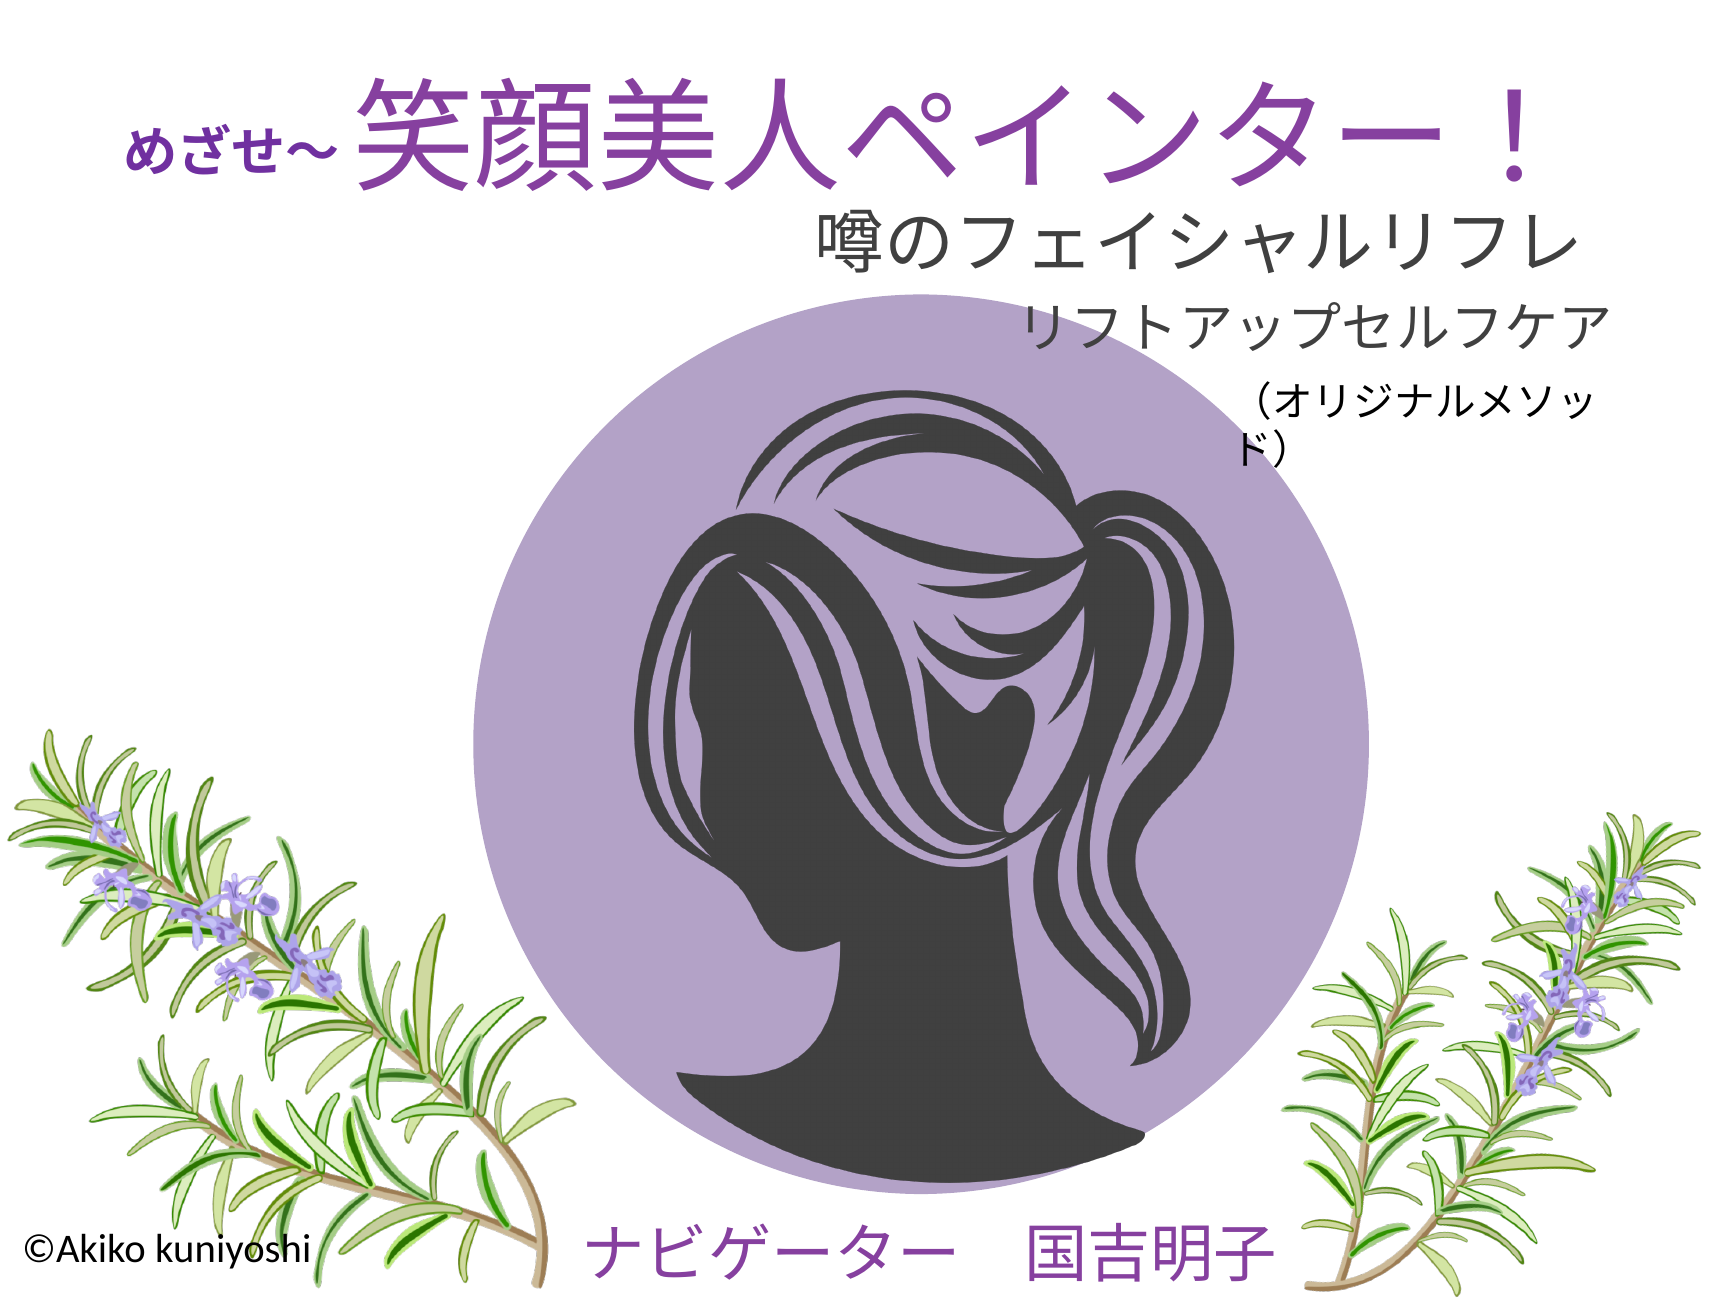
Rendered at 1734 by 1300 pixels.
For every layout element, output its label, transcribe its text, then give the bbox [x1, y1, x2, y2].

picture [1, 720, 583, 1300]
text_box 噂のフェイシャルリフレ [460, 183, 1589, 282]
text_box 笑顔美人ペインター！ [303, 35, 1625, 207]
text_box リフトアップセルフケア [428, 288, 1655, 358]
picture [1265, 795, 1734, 1300]
text_box ナビゲーター 国吉明子 [584, 1203, 1260, 1289]
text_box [470, 294, 1372, 1195]
text_box めざせ～ [108, 109, 361, 190]
text_box （オリジナルメソッド） [1376, 368, 1686, 481]
